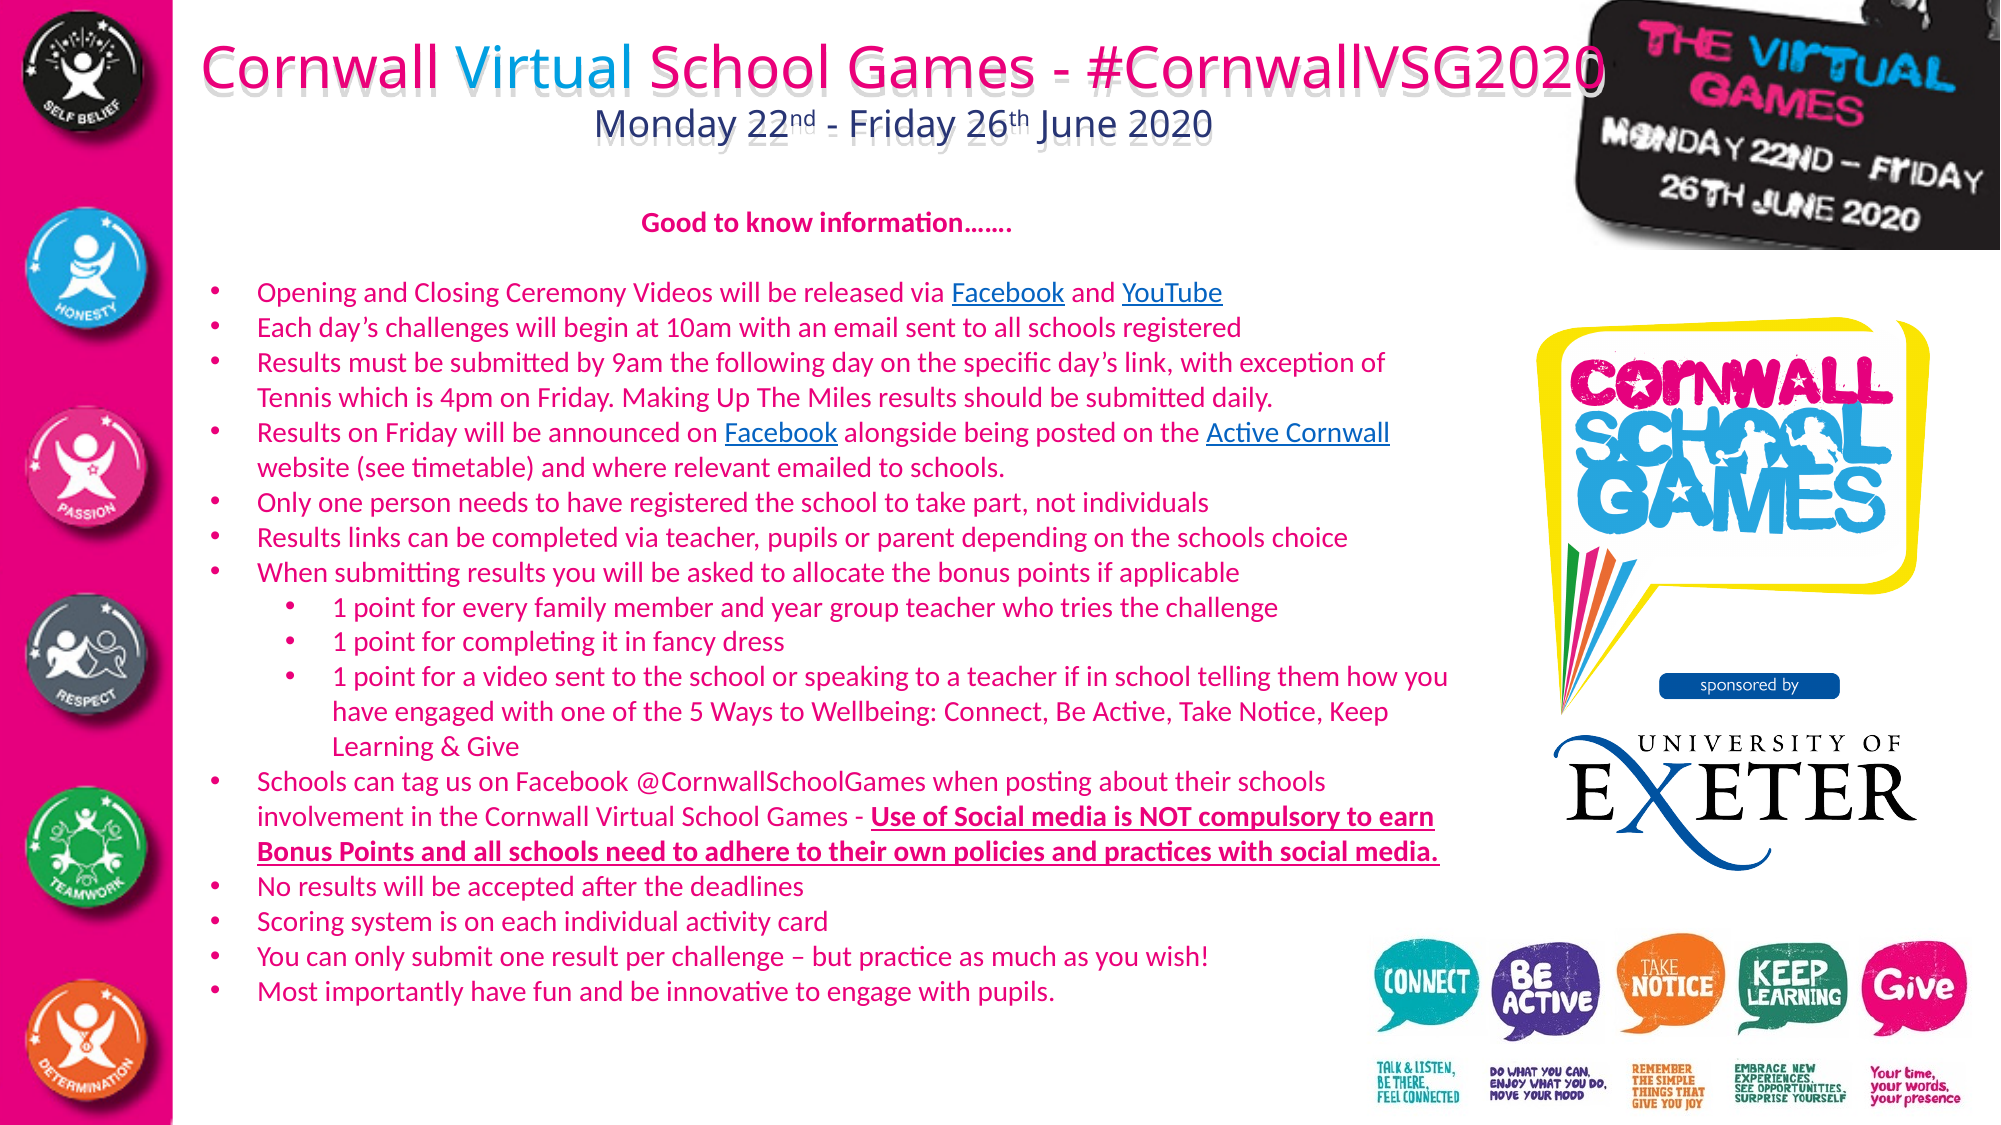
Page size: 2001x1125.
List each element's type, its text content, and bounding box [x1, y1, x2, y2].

text_box Good to know information……. Opening and Closing Ceremony Videos will be released via Facebook and YouTube Each day’s challenges will begin at 10am with an email sent to all schools registered Results must be submitted by 9am the following day on the specific day’s link, with exception of Tennis which is 4pm on Friday. Making Up The Miles results should be submitted daily. Results on Friday will be announced on Facebook alongside being posted on the Active Cornwall website (see timetable) and where relevant emailed to schools. Only one person needs to have registered the school to take part, not individuals Results links can be completed via teacher, pupils or parent depending on the schools choice When submitting results you will be asked to allocate the bonus points if applicable 1 point for every family member and year group teacher who tries the challenge 1 point for completing it in fancy dress 1 point for a video sent to the school or speaking to a teacher if in school telling them how you have engaged with one of the 5 Ways to Wellbeing: Connect, Be Active, Take Notice, Keep Learning & Give Schools can tag us on Facebook @CornwallSchoolGames when posting about their schools involvement in the Cornwall Virtual School Games - Use of Social media is NOT compulsory to earn Bonus Points and all schools need to adhere to their own policies and practices with social media. No results will be accepted after the deadlines Scoring system is on each individual activity card You can only submit one result per challenge – but practice as much as you wish! Most importantly have fun and be innovative to engage with pupils. [195, 195, 1466, 1050]
picture [1338, 913, 2000, 1125]
picture [1536, 317, 1930, 871]
picture [0, 0, 173, 1125]
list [1524, 0, 2000, 250]
text_box Cornwall Virtual School Games - #CornwallVSG2020 Monday 22nd - Friday 26th June 2020 [173, 22, 1524, 153]
